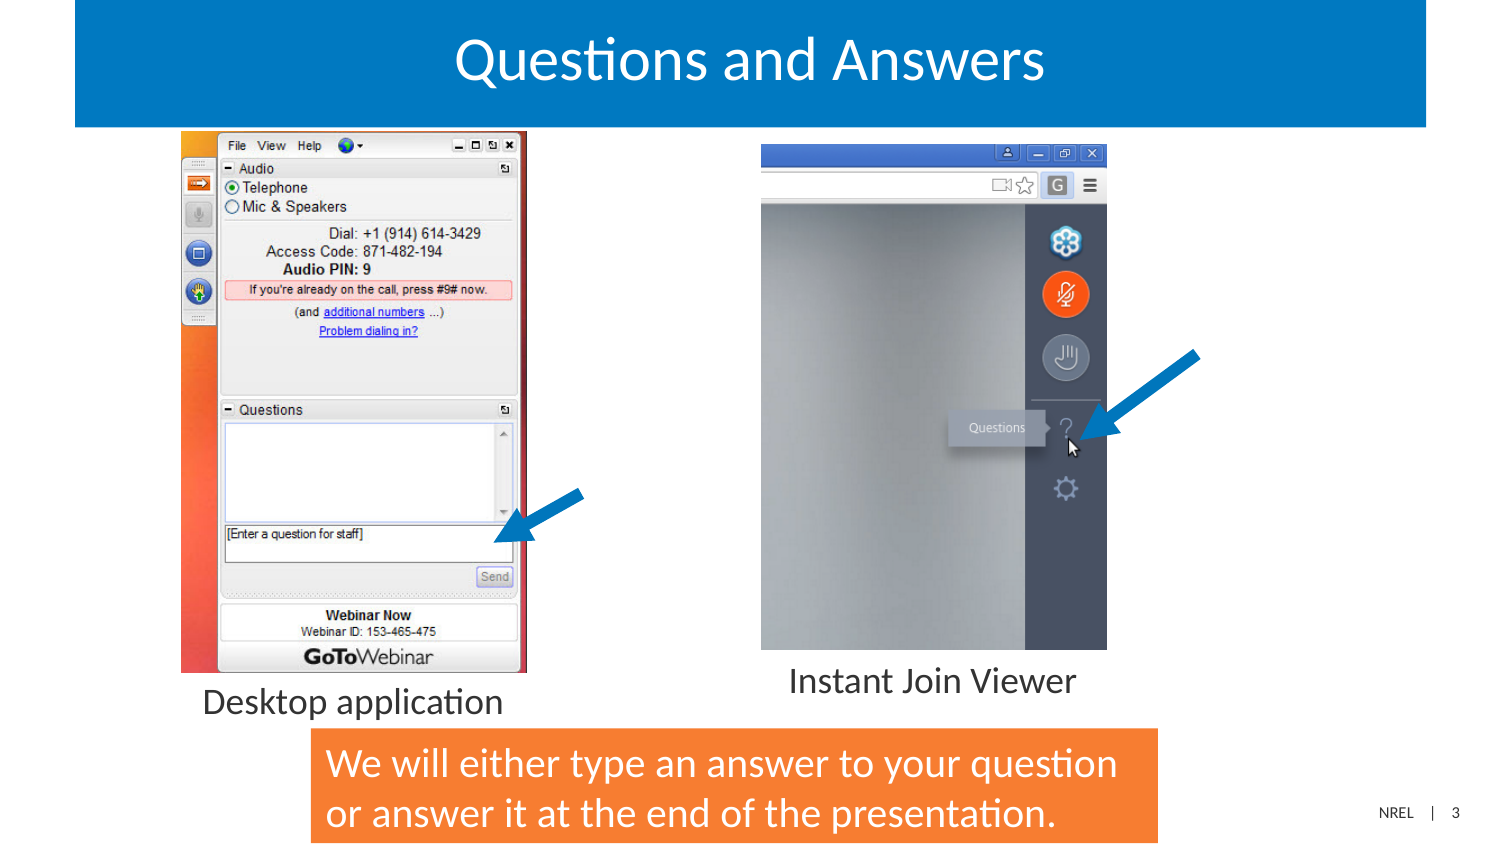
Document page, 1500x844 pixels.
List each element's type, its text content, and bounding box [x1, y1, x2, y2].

picture [761, 144, 1107, 650]
text_box Desktop application [180, 681, 527, 730]
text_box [493, 493, 582, 543]
picture [180, 131, 527, 673]
text_box Instant Join Viewer [760, 656, 1106, 709]
text_box We will either type an answer to your question or answer it at the end of the presentation. [310, 728, 1158, 844]
title Questions and Answers [75, 0, 1427, 128]
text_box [1079, 353, 1198, 441]
